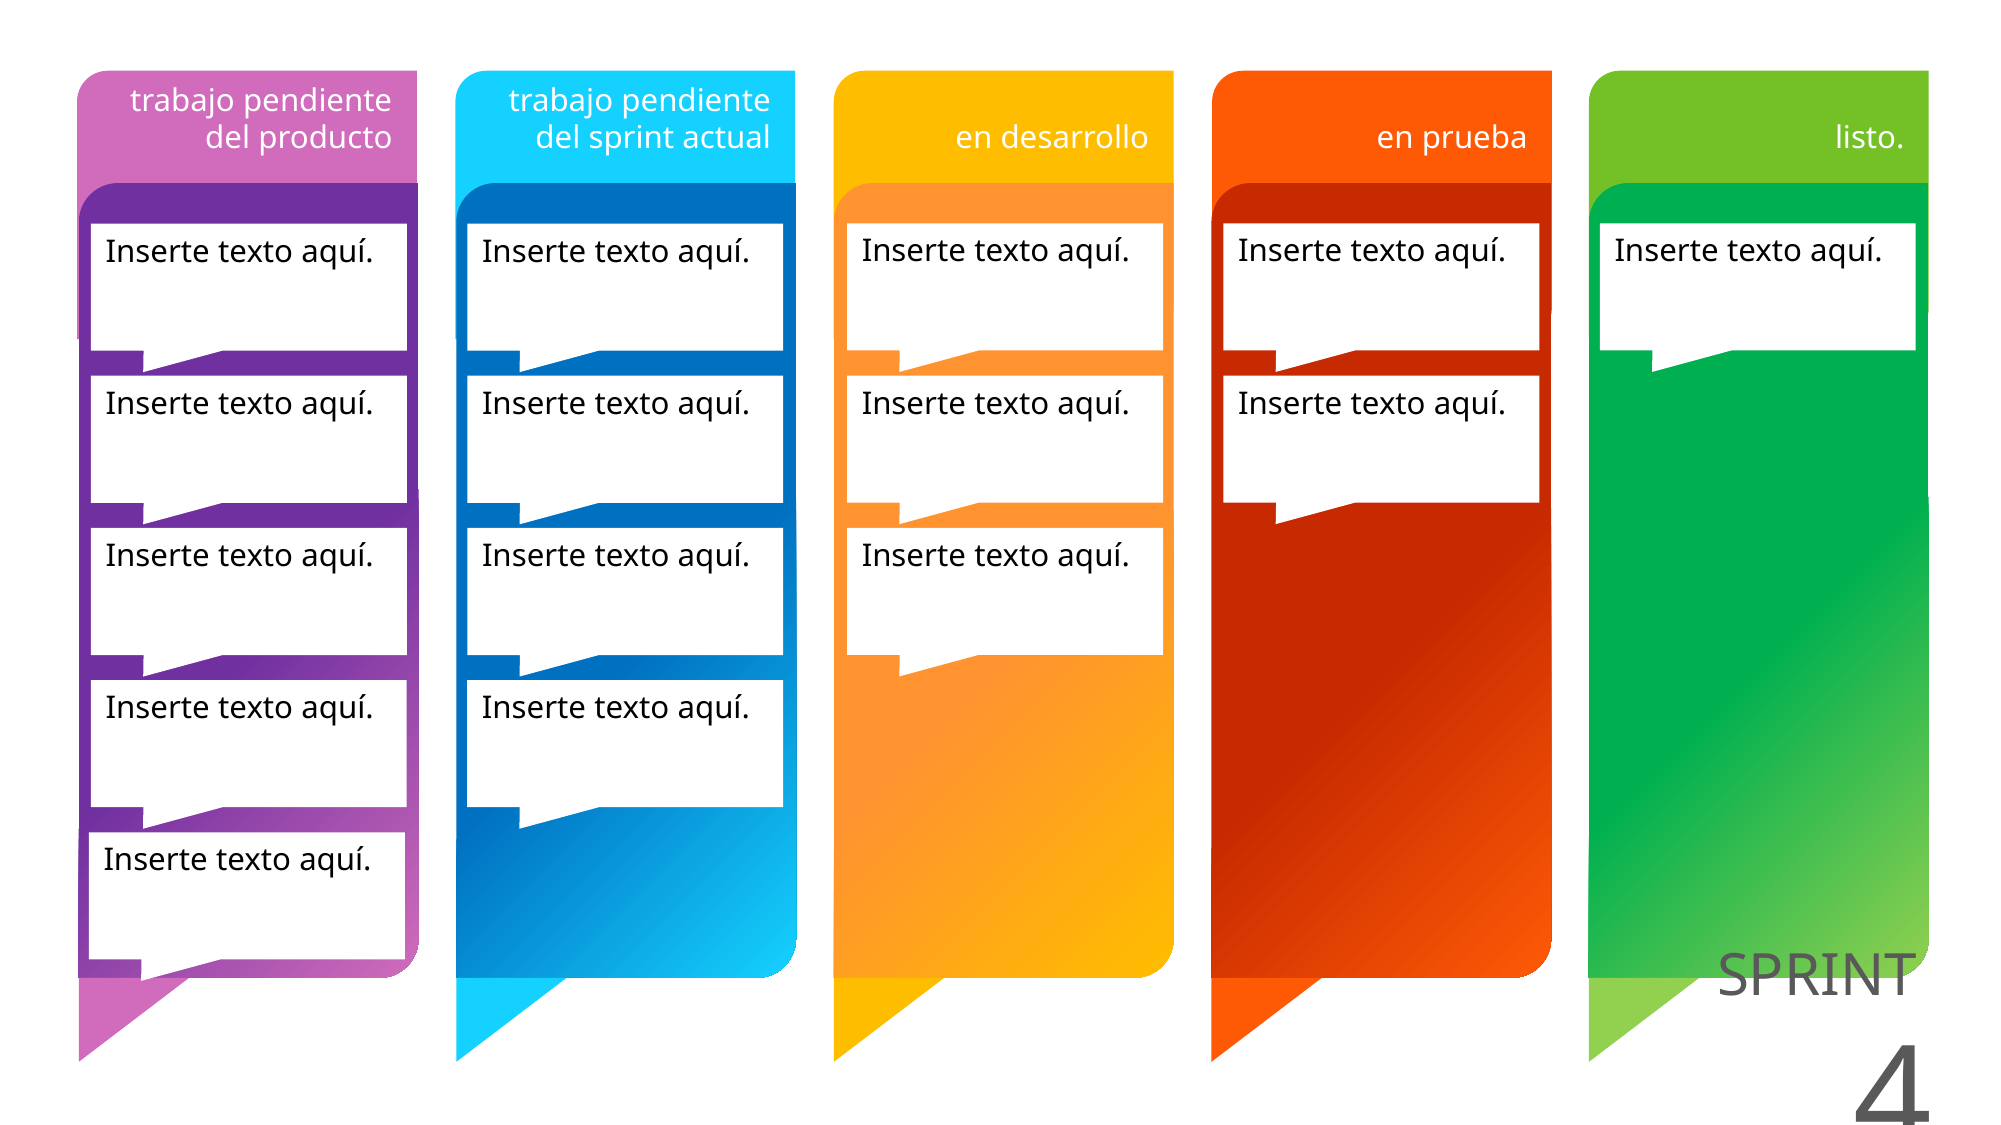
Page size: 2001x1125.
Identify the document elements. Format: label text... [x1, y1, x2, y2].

text_box SPRINT 4 [1630, 983, 1948, 1125]
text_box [833, 183, 1174, 1062]
text_box trabajo pendiente del sprint actual [454, 69, 797, 341]
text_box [456, 183, 797, 1062]
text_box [1211, 183, 1552, 1062]
text_box trabajo pendiente del producto [75, 69, 418, 341]
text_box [1588, 183, 1929, 1062]
text_box en prueba [1211, 69, 1553, 316]
text_box en desarrollo [832, 69, 1175, 341]
text_box listo. [1587, 69, 1930, 341]
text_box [78, 183, 419, 1062]
